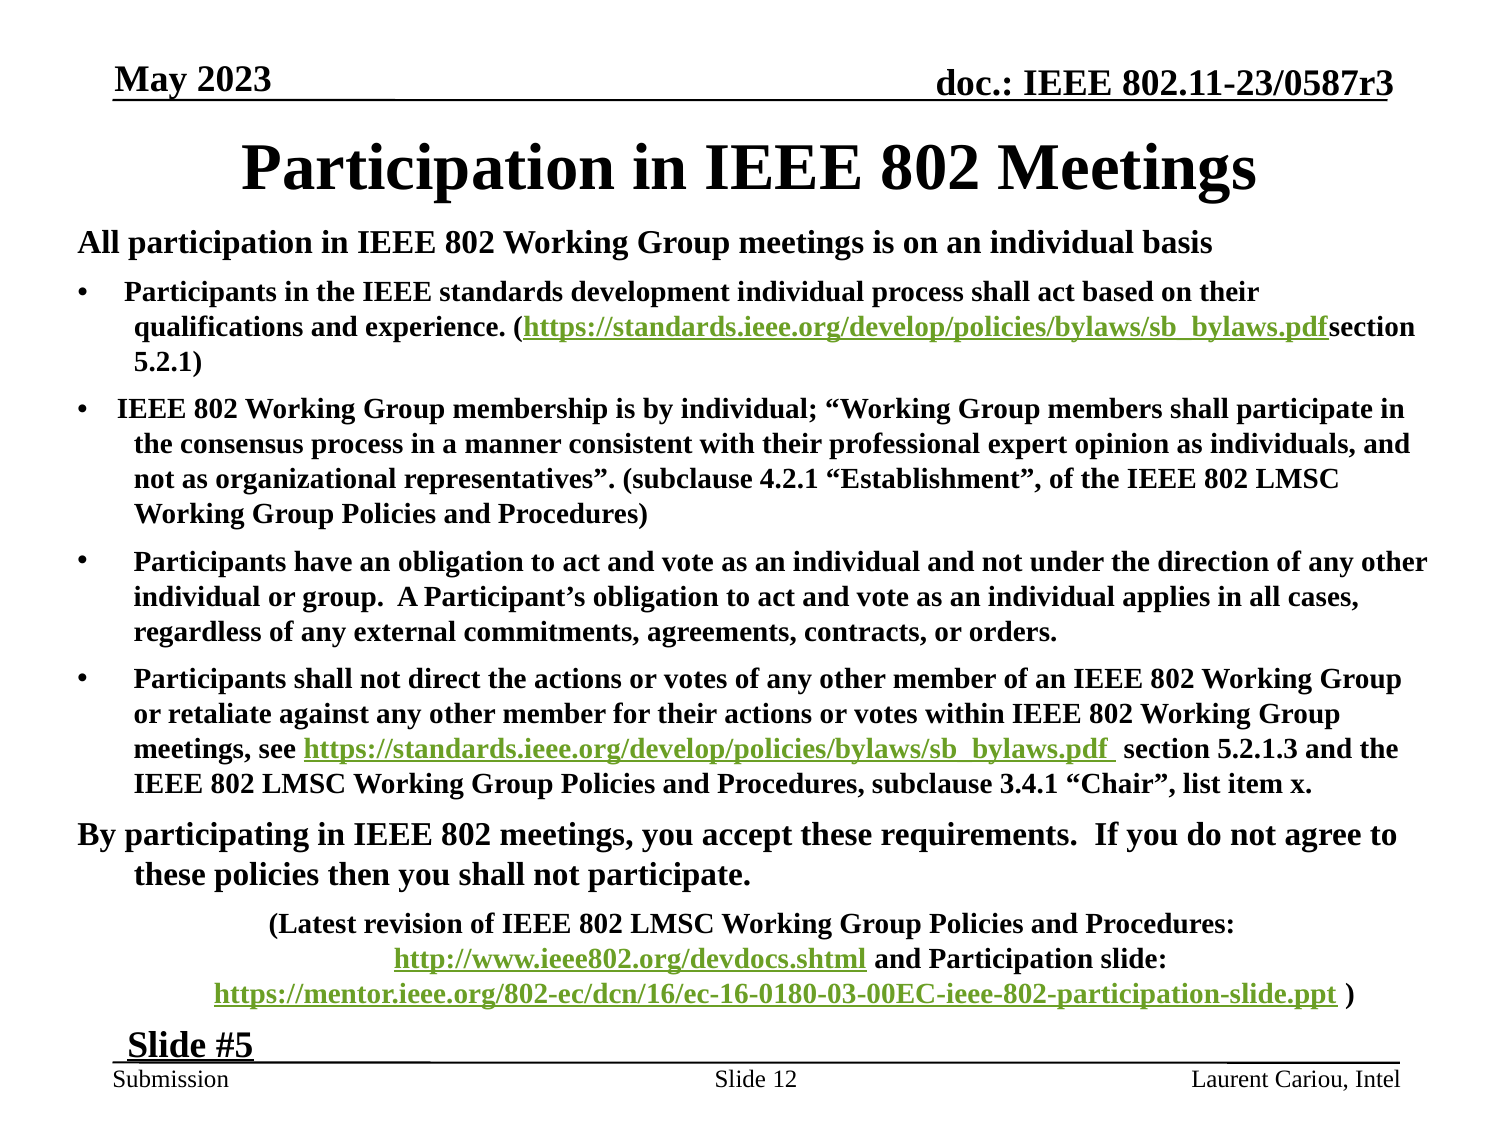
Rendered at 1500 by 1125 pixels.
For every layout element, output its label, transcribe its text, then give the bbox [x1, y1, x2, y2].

text_box Slide #5 [112, 1012, 269, 1073]
slide_number Slide 12 [712, 1061, 800, 1123]
list All participation in IEEE 802 Working Group meetings is on an individual basis • Participants in the IEEE standards development individual process shall act based on their qualifications and experience. (https://standards.ieee.org/develop/policies/bylaws/sb_bylaws.pdfsection 5.2.1) • IEEE 802 Working Group membership is by individual; “Working Group members shall participate in the consensus process in a manner consistent with their professional expert opinion as individuals, and not as organizational representatives”. (subclause 4.2.1 “Establishment”, of the IEEE 802 LMSC Working Group Policies and Procedures) Participants have an obligation to act and vote as an individual and not under the direction of any other individual or group. A Participant’s obligation to act and vote as an individual applies in all cases, regardless of any external commitments, agreements, contracts, or orders. Participants shall not direct the actions or votes of any other member of an IEEE 802 Working Group or retaliate against any other member for their actions or votes within IEEE 802 Working Group meetings, see https://standards.ieee.org/develop/policies/bylaws/sb_bylaws.pdf section 5.2.1.3 and the IEEE 802 LMSC Working Group Policies and Procedures, subclause 3.4.1 “Chair”, list item x. By participating in IEEE 802 meetings, you accept these requirements. If you do not agree to these policies then you shall not participate. (Latest revision of IEEE 802 LMSC Working Group Policies and Procedures: http://www.ieee802.org/devdocs.shtml and Participation slide: https://mentor.ieee.org/802-ec/dcn/16/ec-16-0180-03-00EC-ieee-802-participation-slide.ppt ) [62, 212, 1451, 1001]
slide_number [114, 54, 493, 100]
footer Laurent Cariou, Intel [878, 1061, 1402, 1093]
title Participation in IEEE 802 Meetings [112, 112, 1388, 212]
